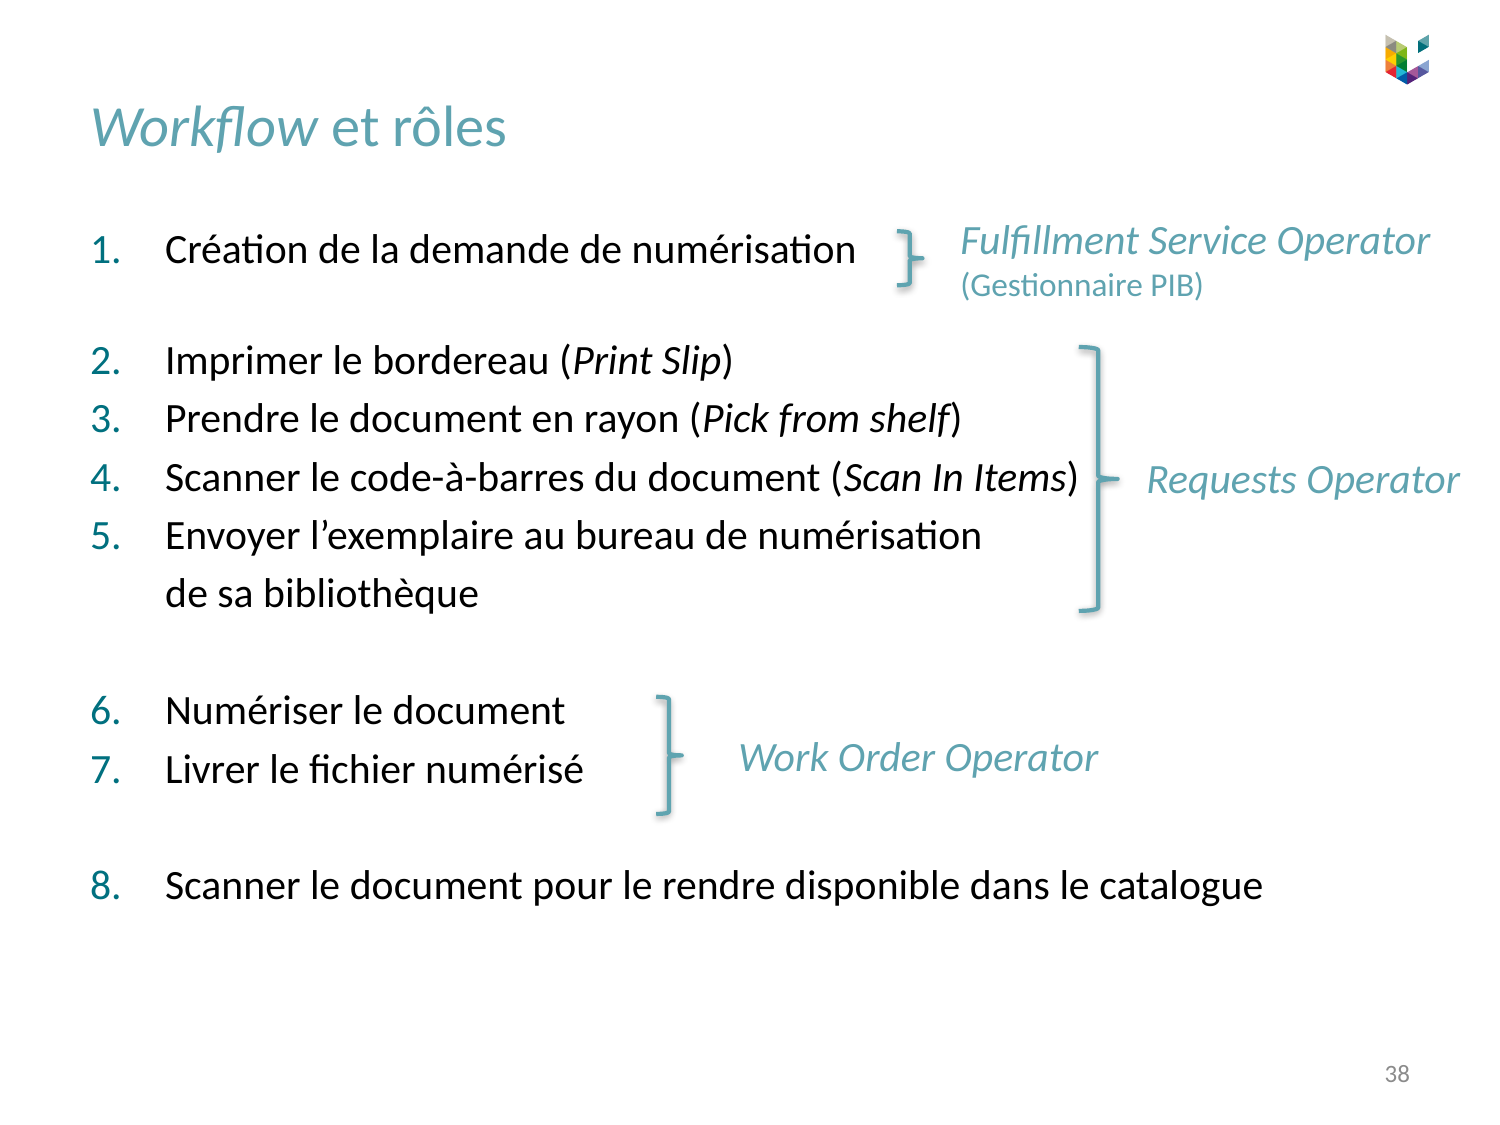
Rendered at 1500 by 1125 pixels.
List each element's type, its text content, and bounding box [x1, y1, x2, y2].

list Création de la demande de numérisation Imprimer le bordereau (Print Slip) Prendre le document en rayon (Pick from shelf) Scanner le code-à-barres du document (Scan In Items) Envoyer l’exemplaire au bureau de numérisation de sa bibliothèque Numériser le document Livrer le fichier numérisé Scanner le document pour le rendre disponible dans le catalogue [75, 214, 1425, 1015]
slide_number 38 [1074, 1042, 1425, 1103]
text_box [896, 229, 925, 288]
text_box [1078, 344, 1120, 614]
title Workflow et rôles [75, 71, 1425, 174]
text_box Fulfillment Service Operator (Gestionnaire PIB) [945, 205, 1446, 310]
picture [1366, 15, 1448, 104]
text_box [656, 694, 684, 817]
text_box Requests Operator [1131, 444, 1476, 510]
text_box Work Order Operator [723, 722, 1114, 788]
